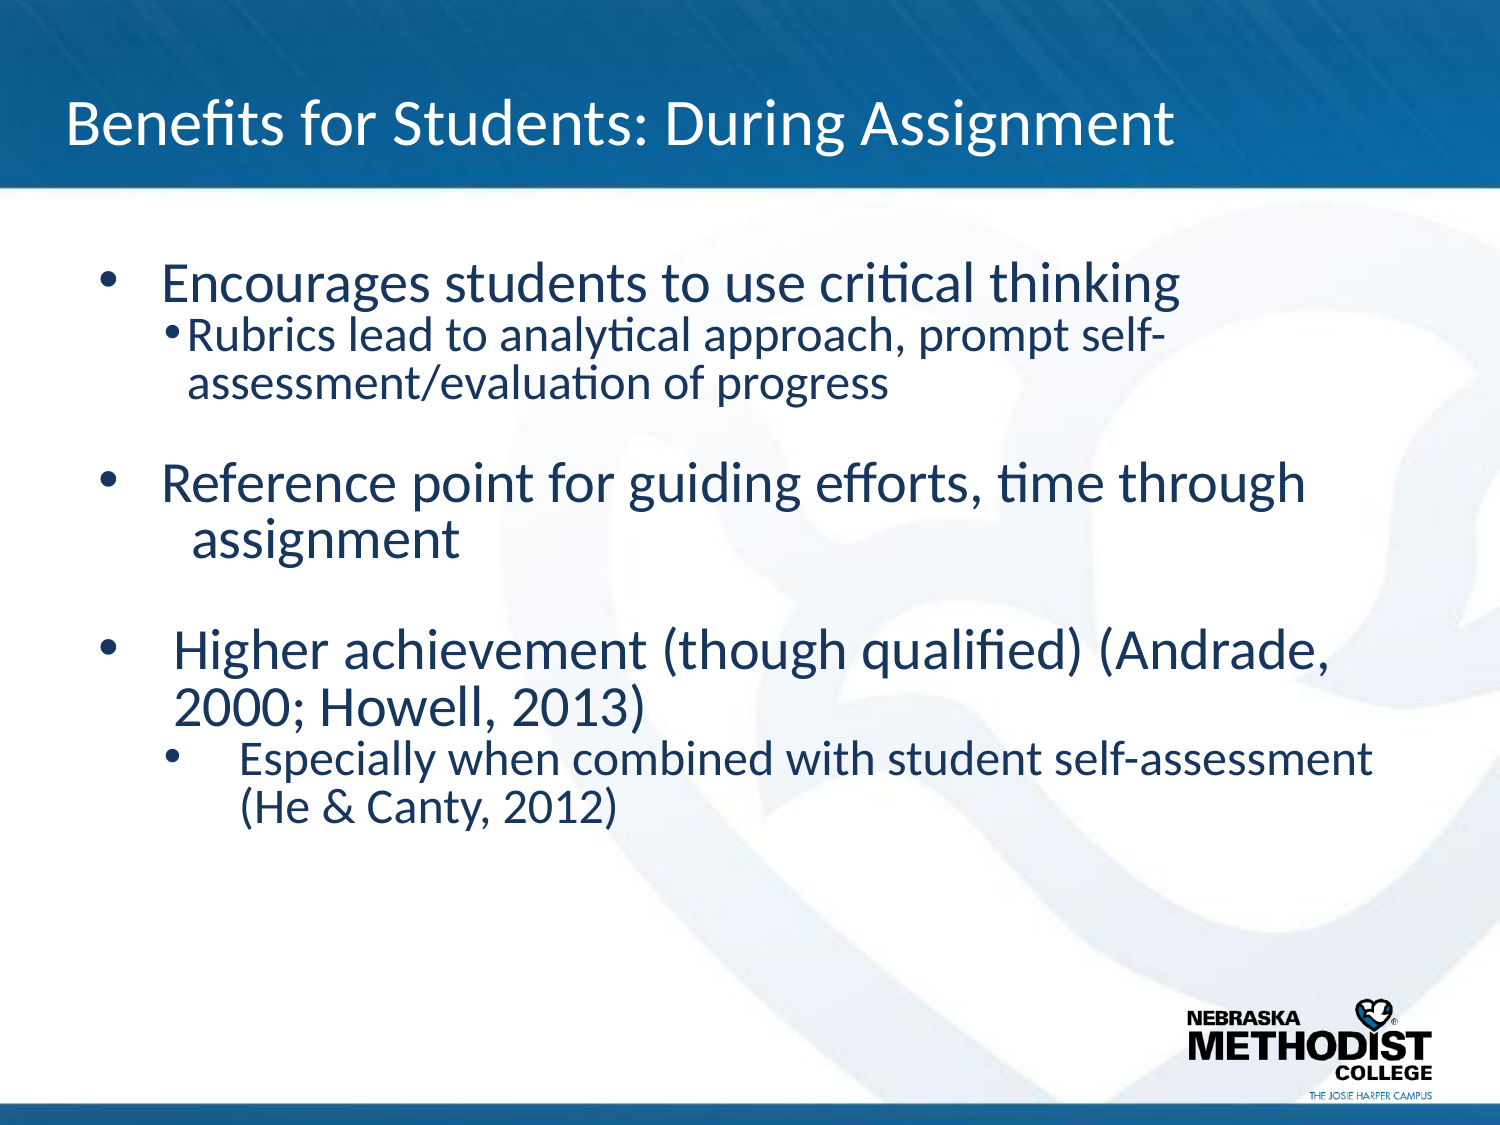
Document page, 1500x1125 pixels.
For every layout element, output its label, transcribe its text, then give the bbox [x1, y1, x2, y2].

title Benefits for Students: During Assignment [50, 24, 1425, 213]
list Encourages students to use critical thinking Rubrics lead to analytical approach, prompt self-assessment/evaluation of progress Reference point for guiding efforts, time through assignment Higher achievement (though qualified) (Andrade, 2000; Howell, 2013) Especially when combined with student self-assessment (He & Canty, 2012) [50, 249, 1448, 975]
picture [0, 0, 1500, 1125]
